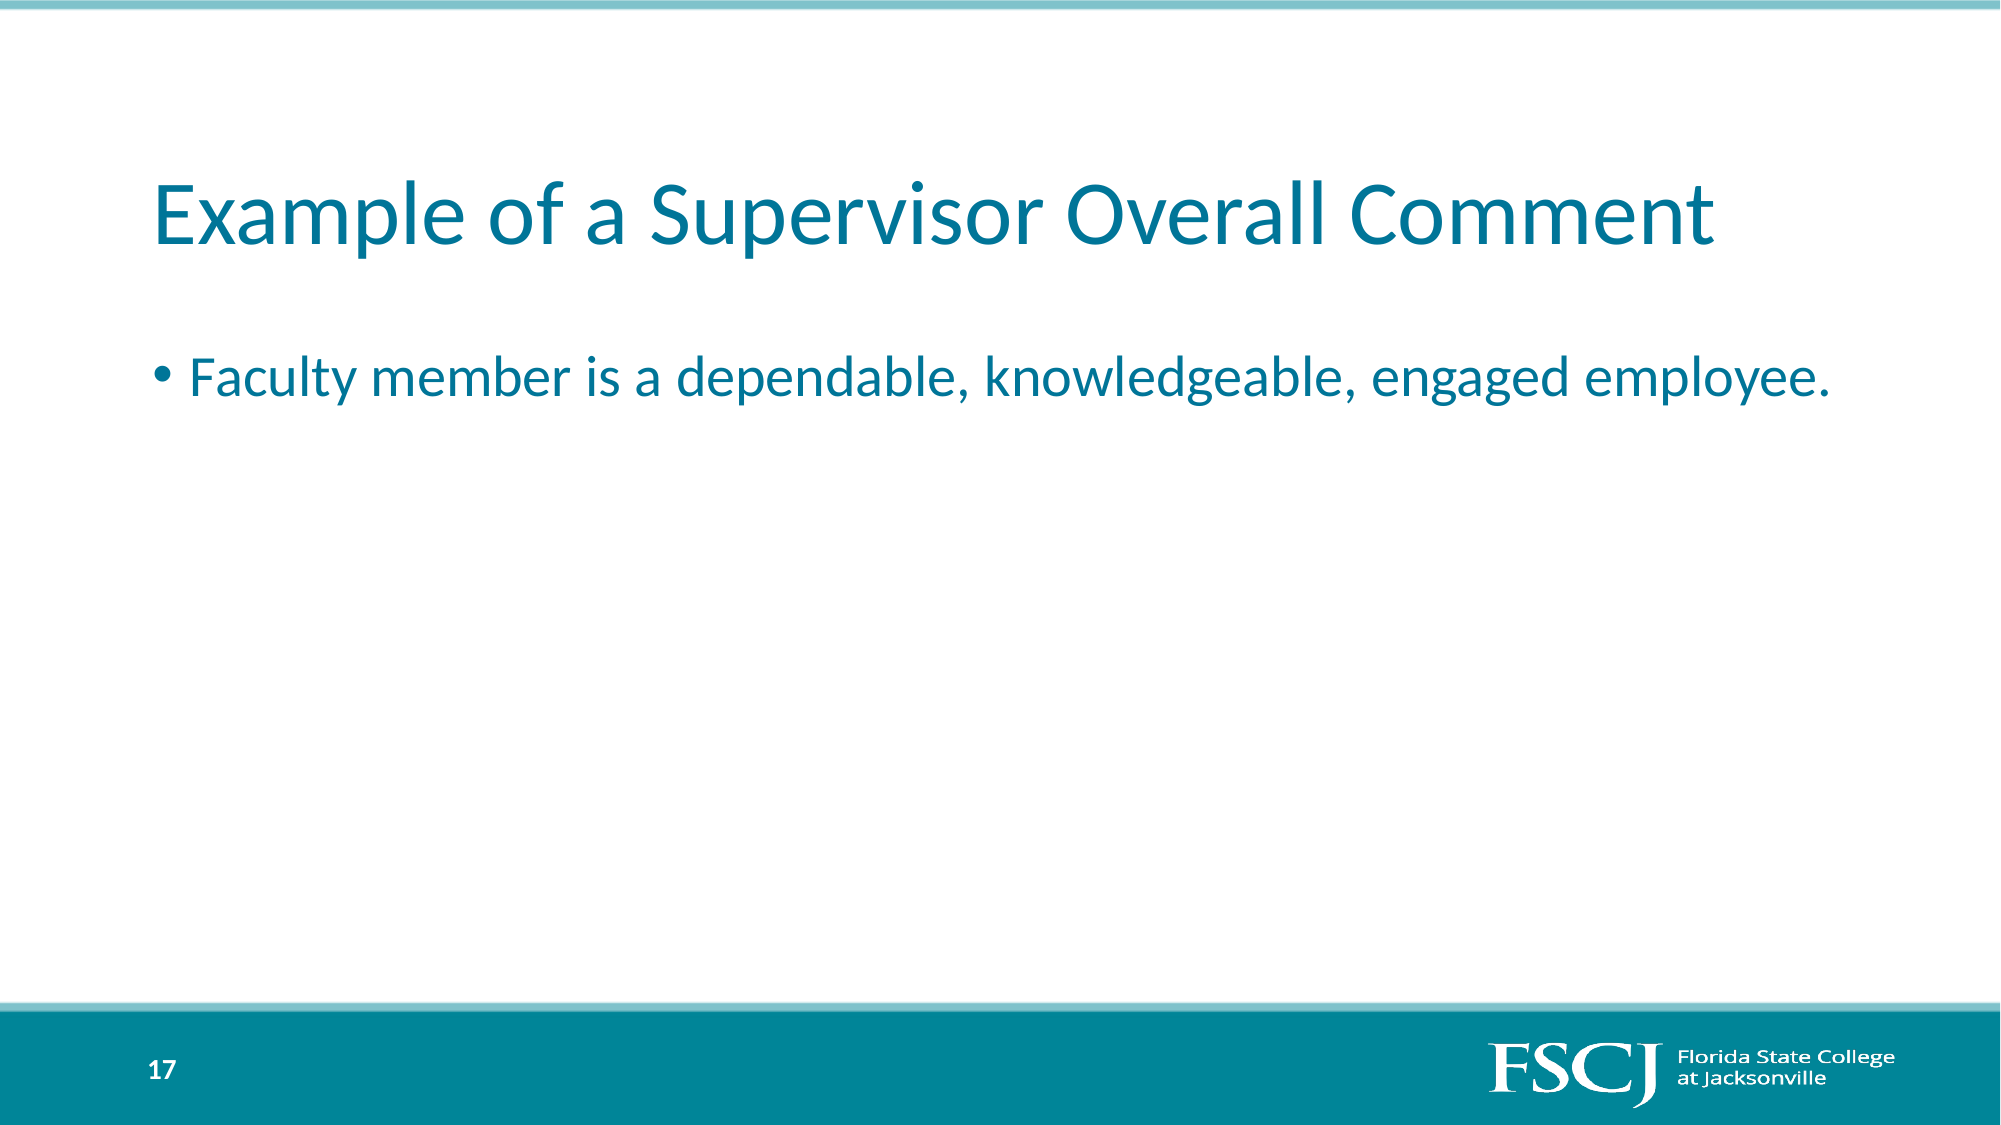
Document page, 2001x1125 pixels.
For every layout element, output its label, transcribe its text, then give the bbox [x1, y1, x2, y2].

title Example of a Supervisor Overall Comment [137, 106, 1863, 324]
picture [0, 0, 2001, 1125]
list Faculty member is a dependable, knowledgeable, engaged employee. [137, 338, 1863, 960]
